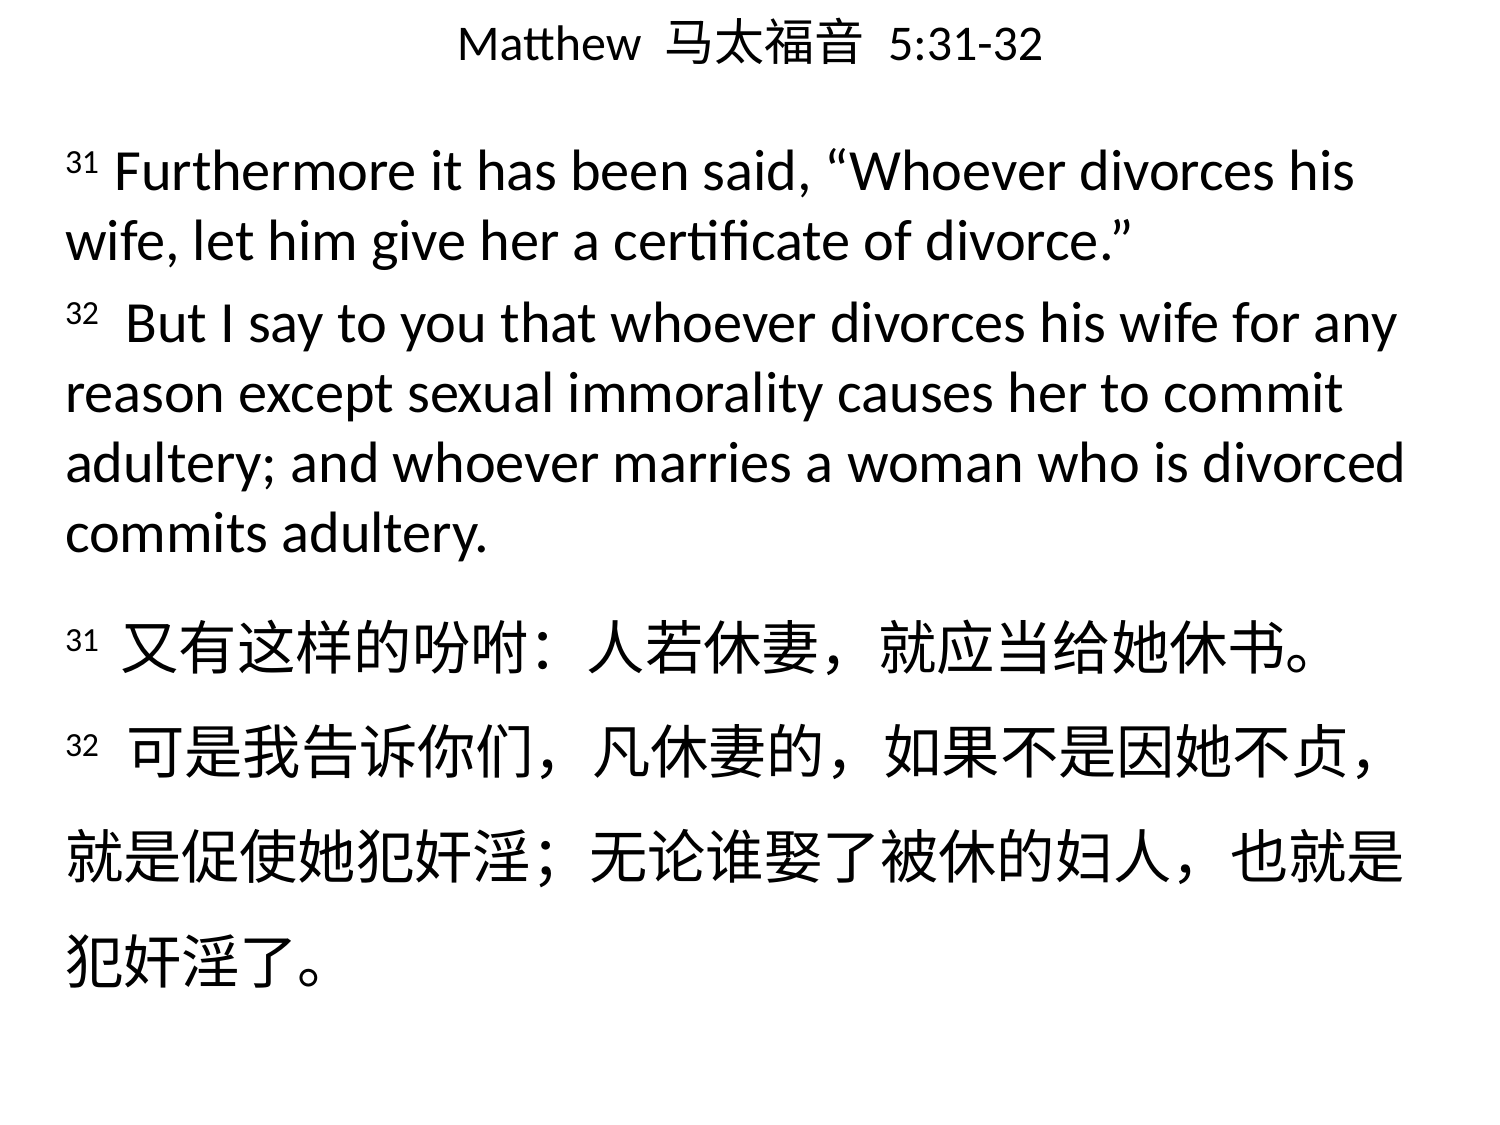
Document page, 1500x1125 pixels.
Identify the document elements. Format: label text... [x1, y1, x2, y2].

title Matthew 马太福音 5:31-32 [75, 0, 1425, 93]
list 31 Furthermore it has been said, “Whoever divorces his wife, let him give her a certificate of divorce.” 32 But I say to you that whoever divorces his wife for any reason except sexual immorality causes her to commit adultery; and whoever marries a woman who is divorced commits adultery. 31 又有这样的吩咐：人若休妻，就应当给她休书。 32 可是我告诉你们，凡休妻的，如果不是因她不贞，就是促使她犯奸淫；无论谁娶了被休的妇人，也就是犯奸淫了。 [50, 125, 1450, 1075]
